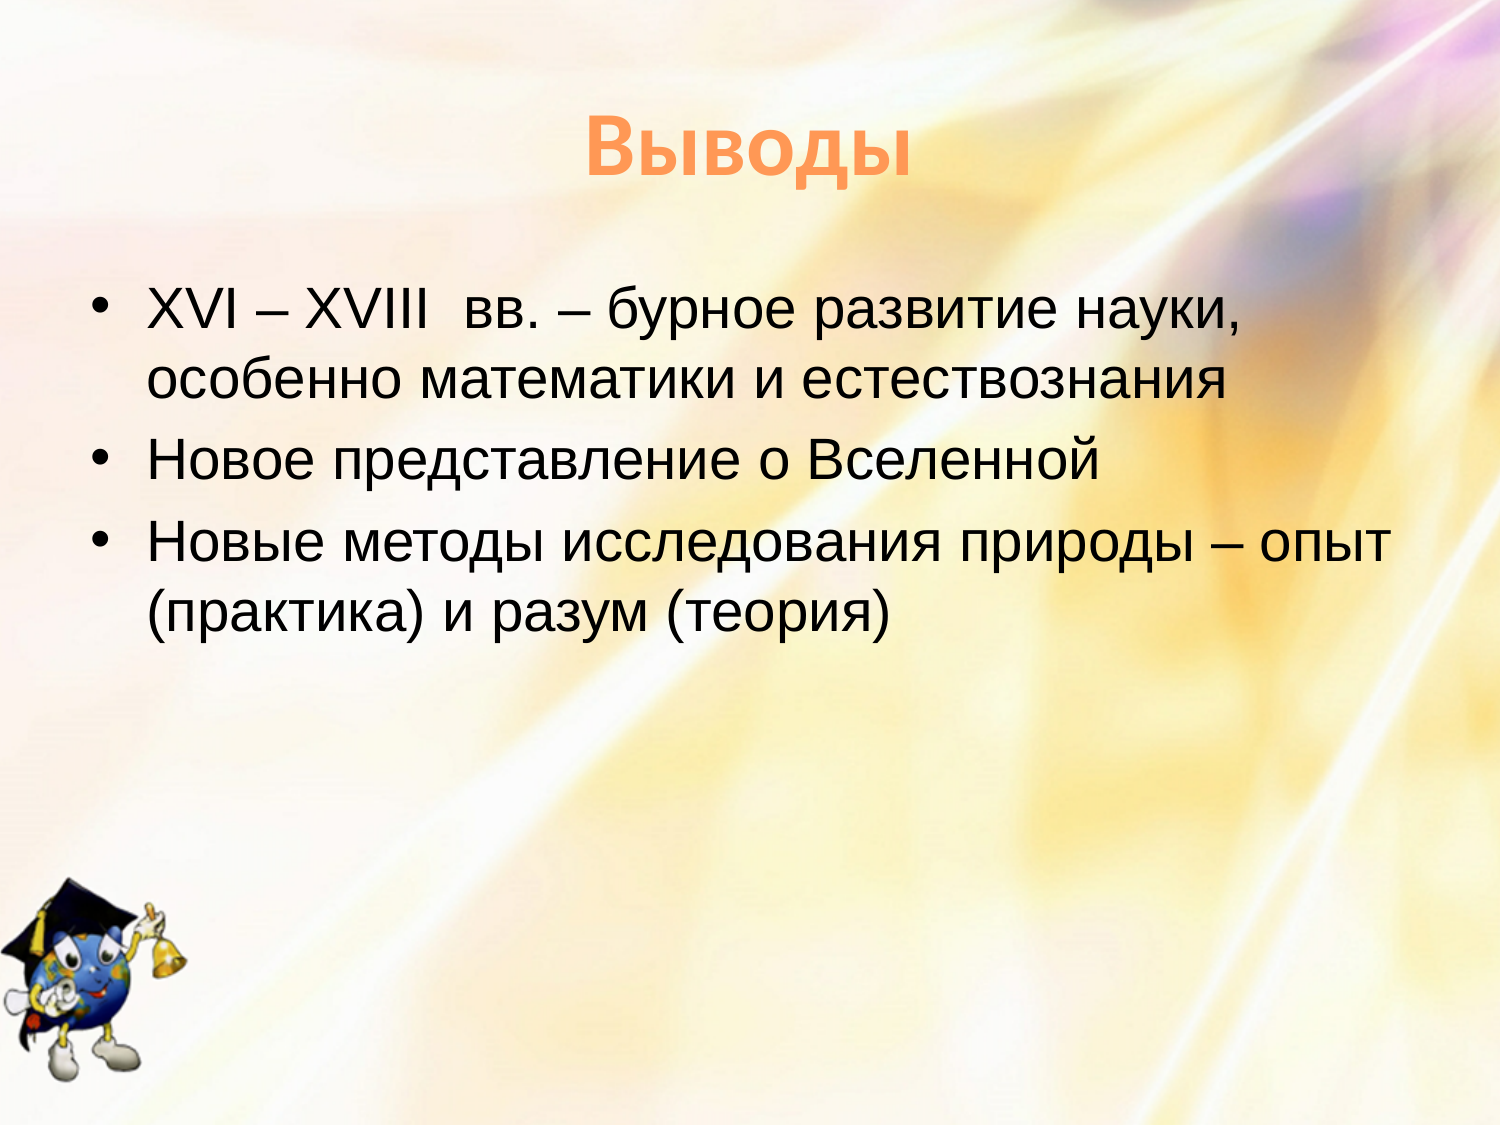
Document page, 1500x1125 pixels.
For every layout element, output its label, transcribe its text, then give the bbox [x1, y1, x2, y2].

picture [0, 0, 1500, 1125]
title Выводы [74, 44, 1426, 233]
list XVI – XVIII вв. – бурное развитие науки, особенно математики и естествознания Новое представление о Вселенной Новые методы исследования природы – опыт (практика) и разум (теория) [74, 262, 1426, 1006]
